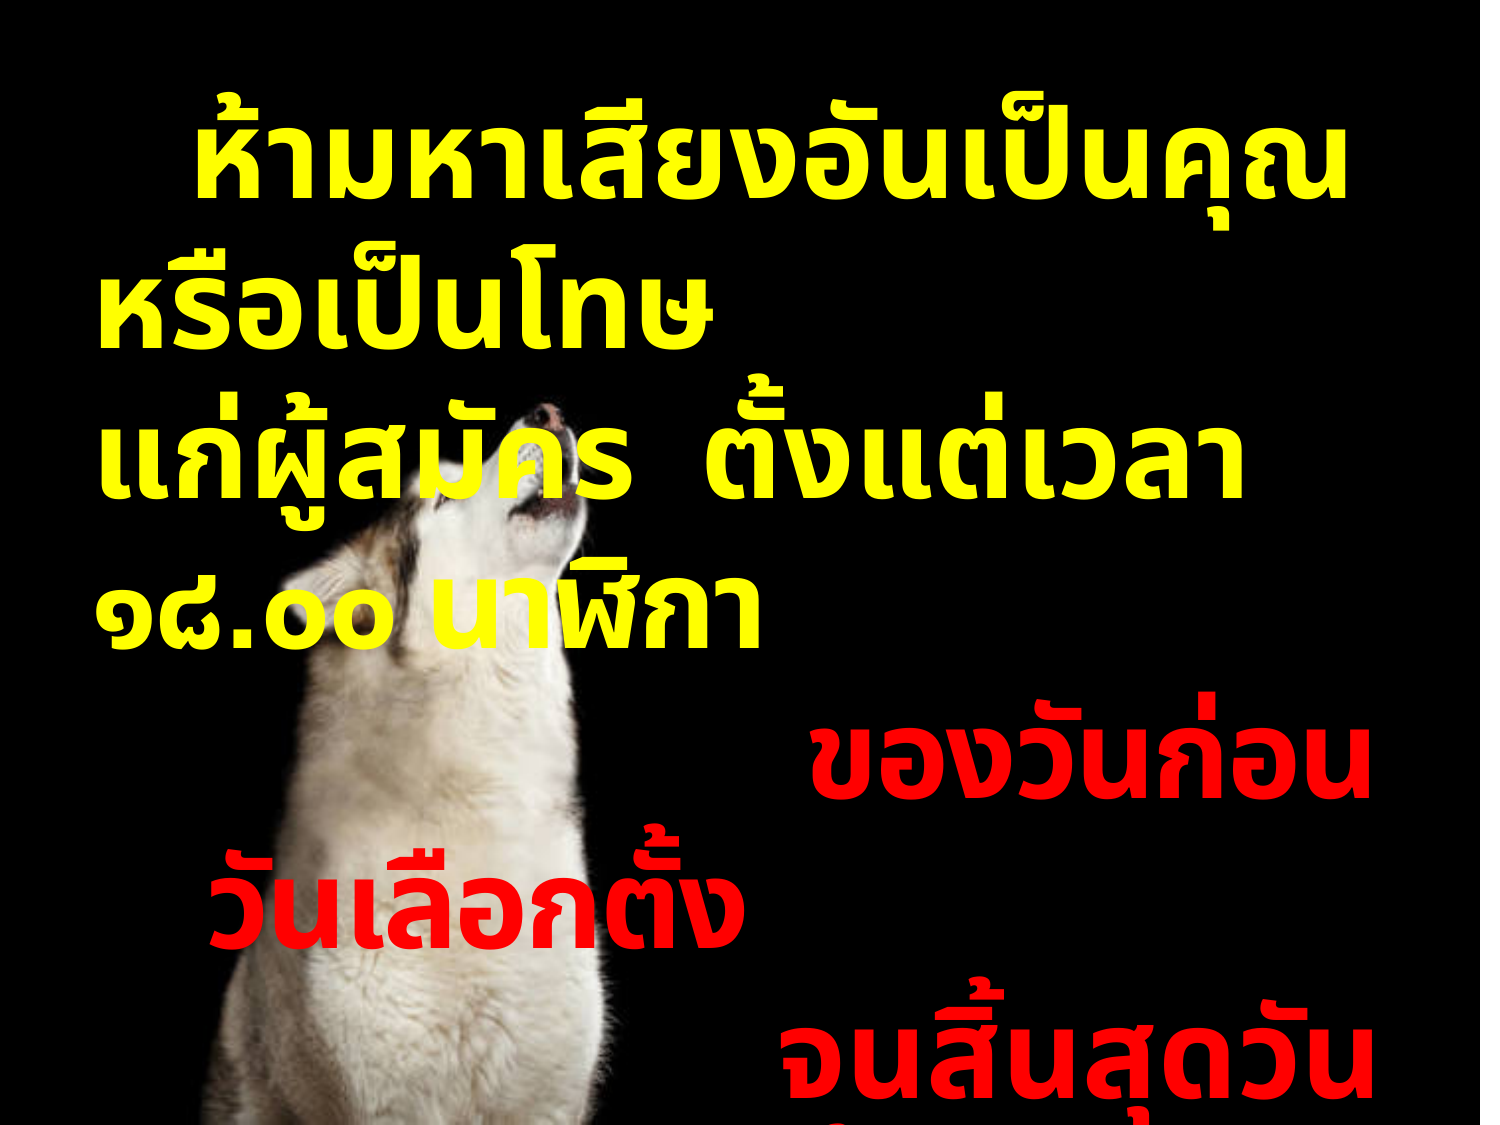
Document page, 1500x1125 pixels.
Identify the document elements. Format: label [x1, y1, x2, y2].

list [0, 0, 1480, 1125]
